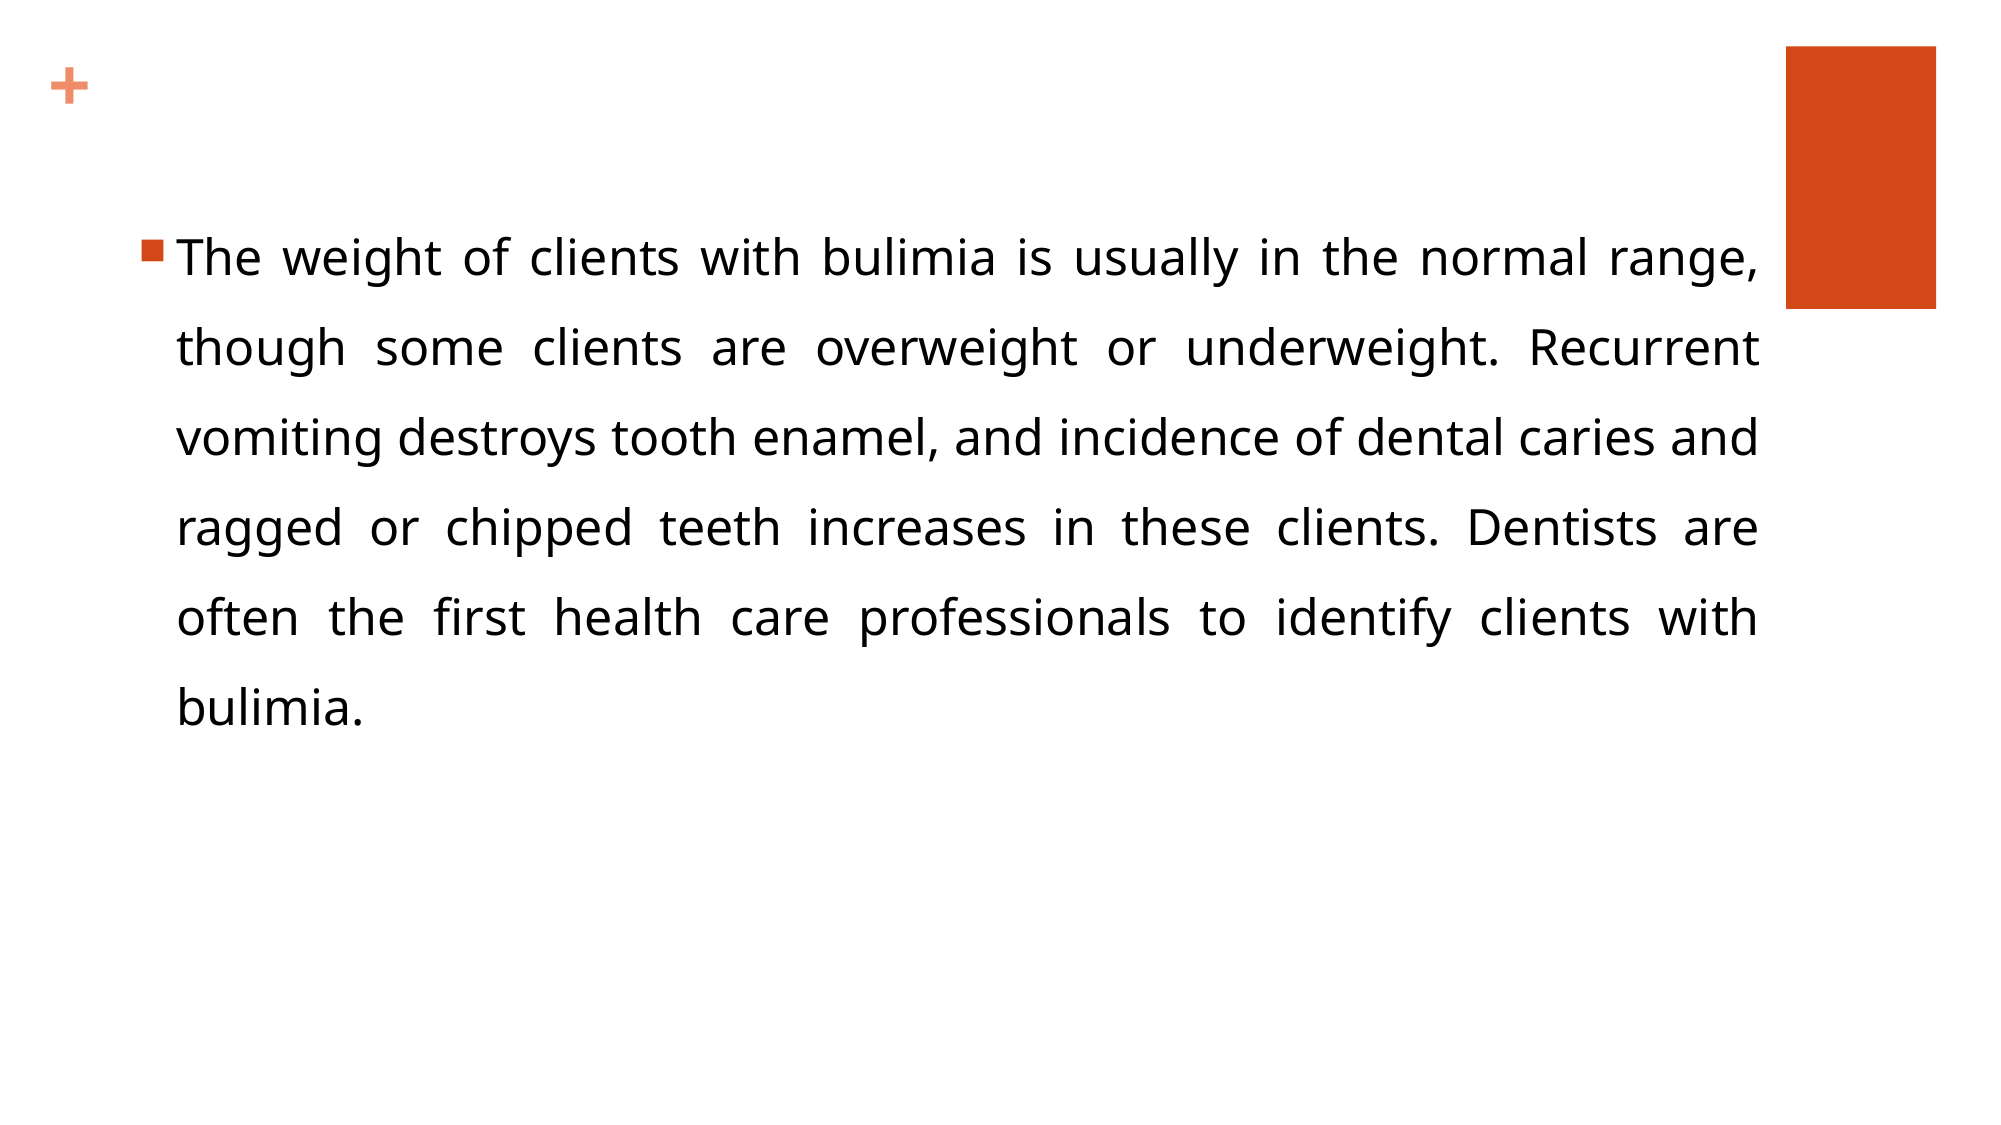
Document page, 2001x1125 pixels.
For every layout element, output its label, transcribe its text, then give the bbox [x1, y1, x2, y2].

list The weight of clients with bulimia is usually in the normal range, though some clients are overweight or underweight. Recurrent vomiting destroys tooth enamel, and incidence of dental caries and ragged or chipped teeth increases in these clients. Dentists are often the first health care professionals to identify clients with bulimia. [123, 187, 1777, 744]
